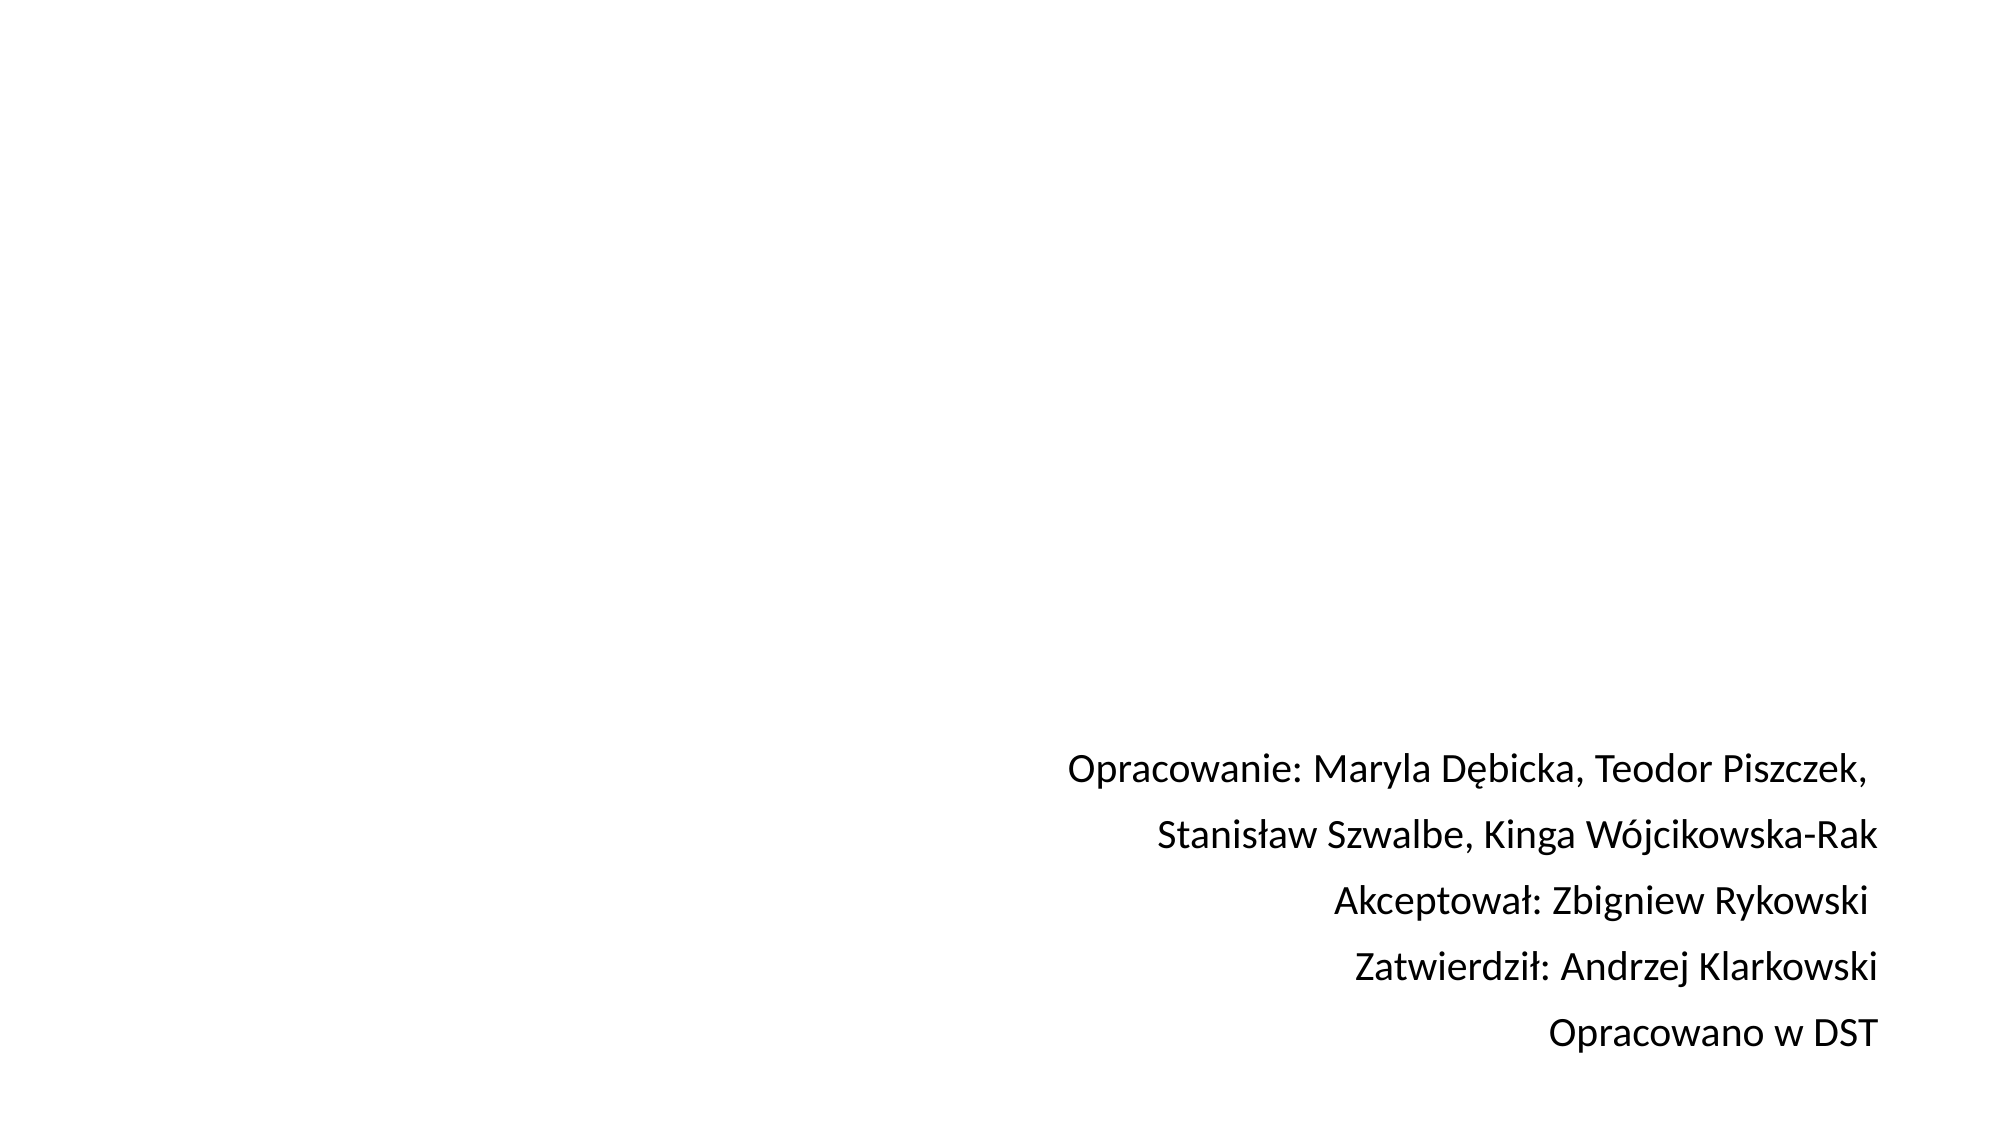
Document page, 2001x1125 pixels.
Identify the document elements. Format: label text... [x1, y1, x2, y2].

list Opracowanie: Maryla Dębicka, Teodor Piszczek, Stanisław Szwalbe, Kinga Wójcikowska-Rak Akceptował: Zbigniew Rykowski Zatwierdził: Andrzej Klarkowski Opracowano w DST [168, 739, 1894, 1069]
